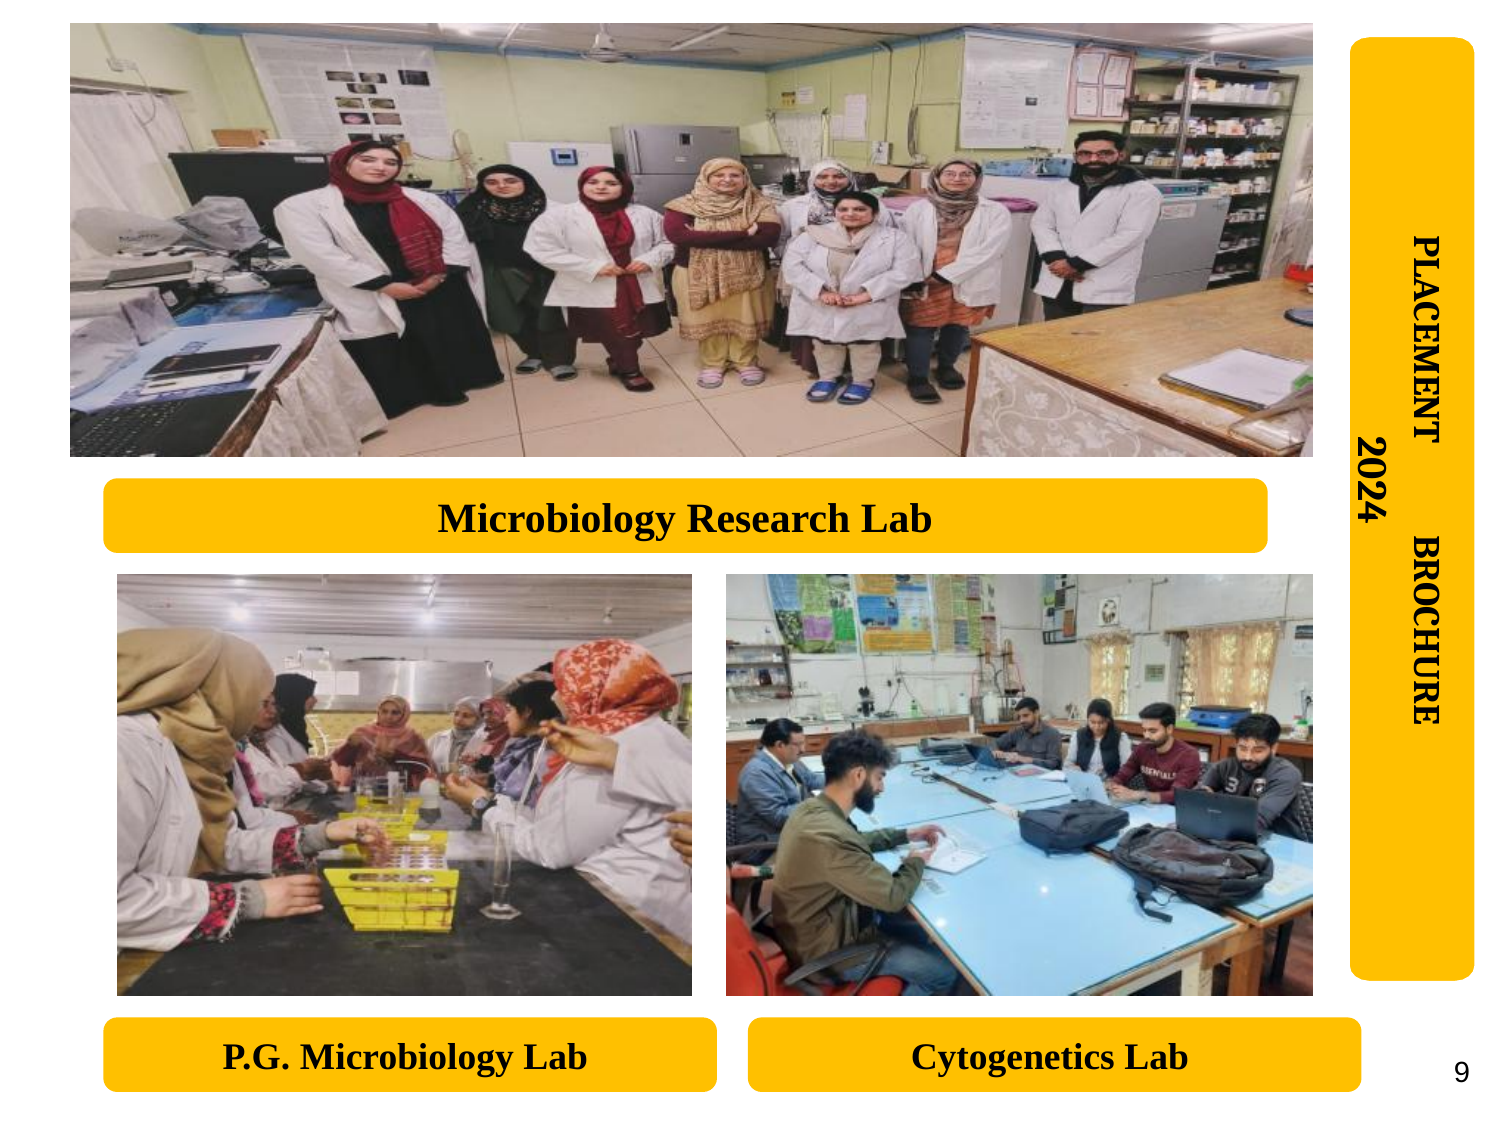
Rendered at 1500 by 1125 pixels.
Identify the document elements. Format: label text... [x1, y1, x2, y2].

picture [116, 573, 692, 997]
text_box Cytogenetics Lab [749, 1019, 1360, 1090]
text_box [1347, 35, 1477, 983]
text_box 9 [1439, 1045, 1486, 1096]
text_box PLACEMENT BROCHURE 2024 [1342, 105, 1465, 856]
picture [70, 23, 1313, 458]
text_box Microbiology Research Lab [105, 480, 1266, 551]
picture [726, 573, 1313, 997]
text_box P.G. Microbiology Lab [105, 1019, 715, 1090]
